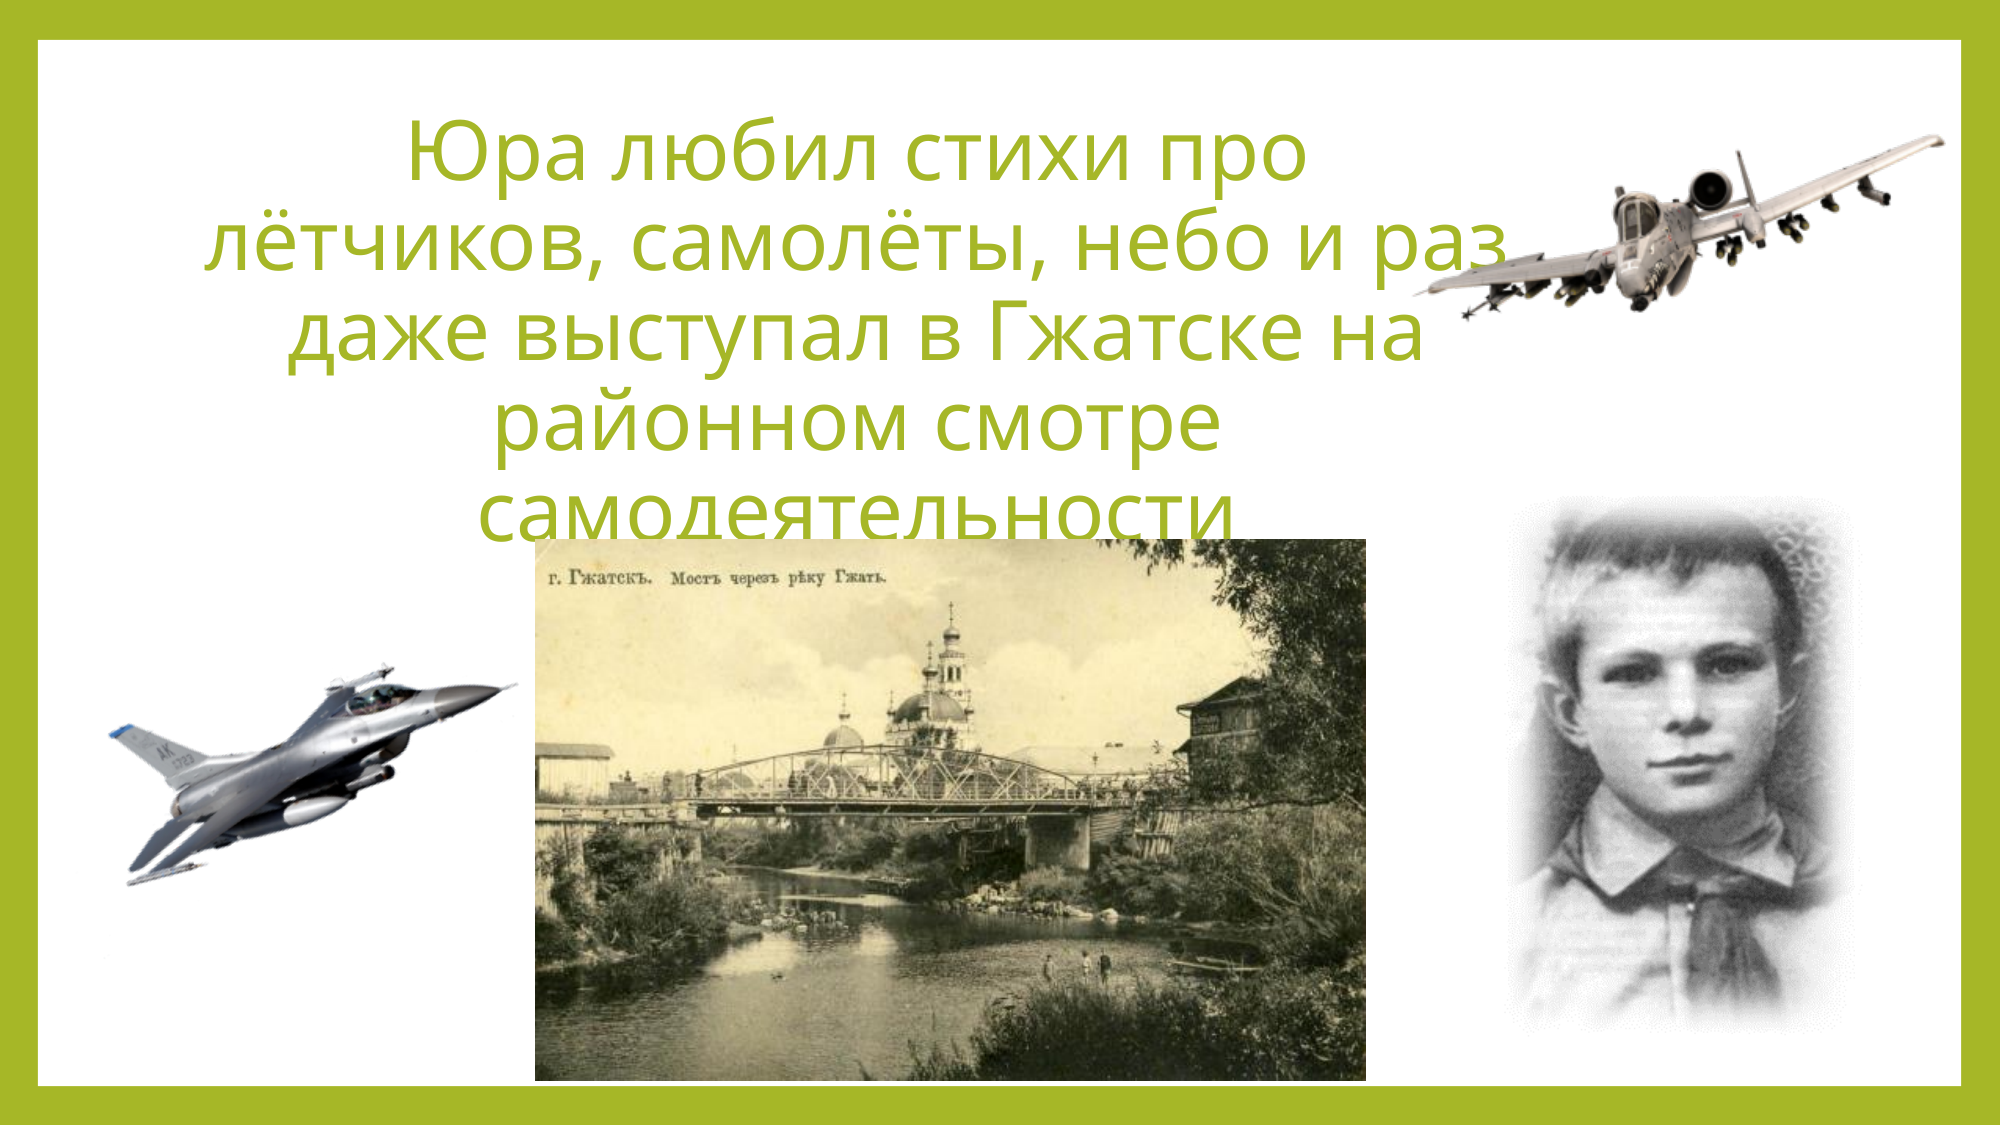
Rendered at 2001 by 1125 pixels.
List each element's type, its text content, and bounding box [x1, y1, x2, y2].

picture [0, 471, 1366, 1081]
picture [1491, 469, 1871, 1060]
picture [1391, 99, 1971, 366]
title Юра любил стихи про лётчиков, самолёты, небо и раз даже выступал в Гжатске на районном смотре самодеятельности [187, 99, 1528, 568]
